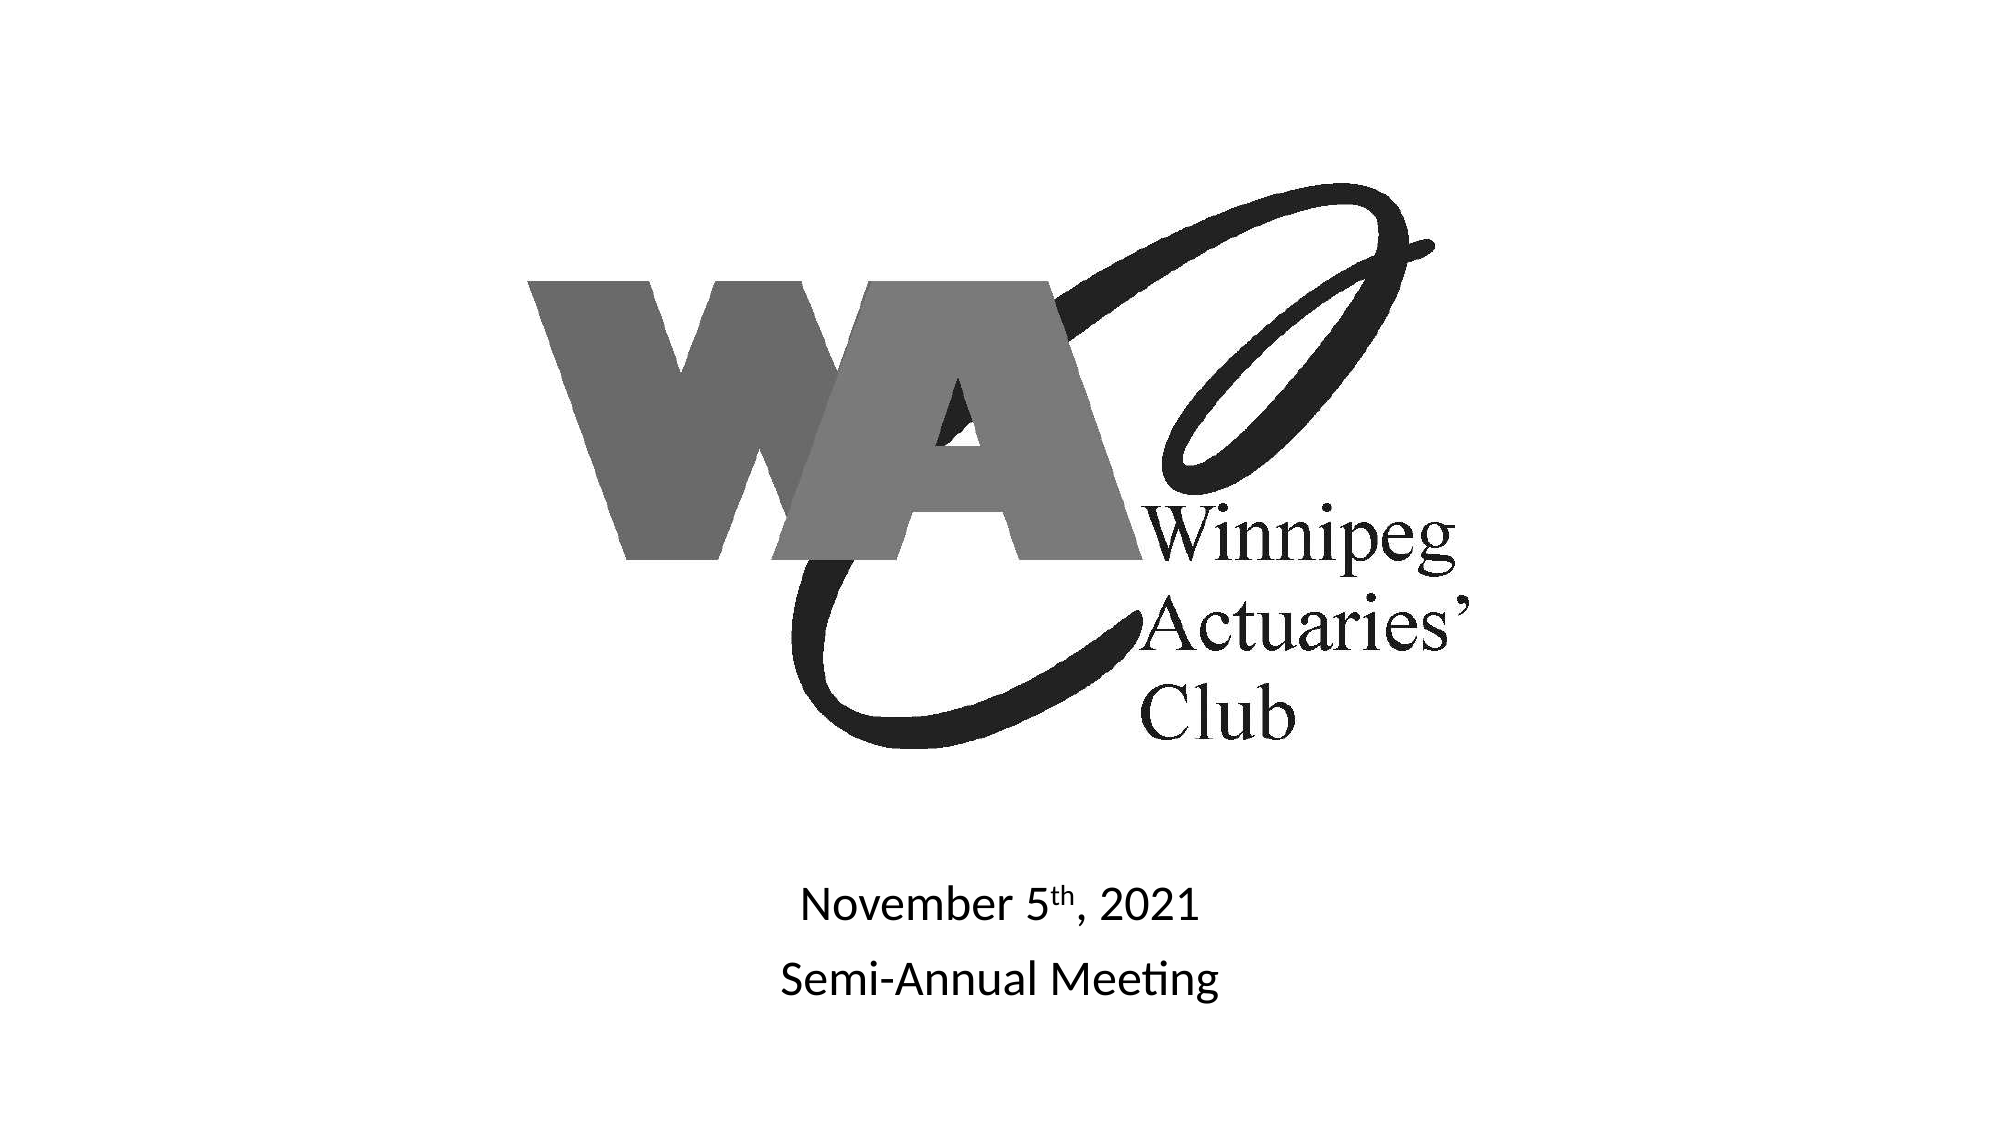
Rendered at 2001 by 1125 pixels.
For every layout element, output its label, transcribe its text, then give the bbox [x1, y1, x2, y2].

subtitle November 5th, 2021 Semi-Annual Meeting [249, 789, 1750, 1061]
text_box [527, 183, 1473, 752]
